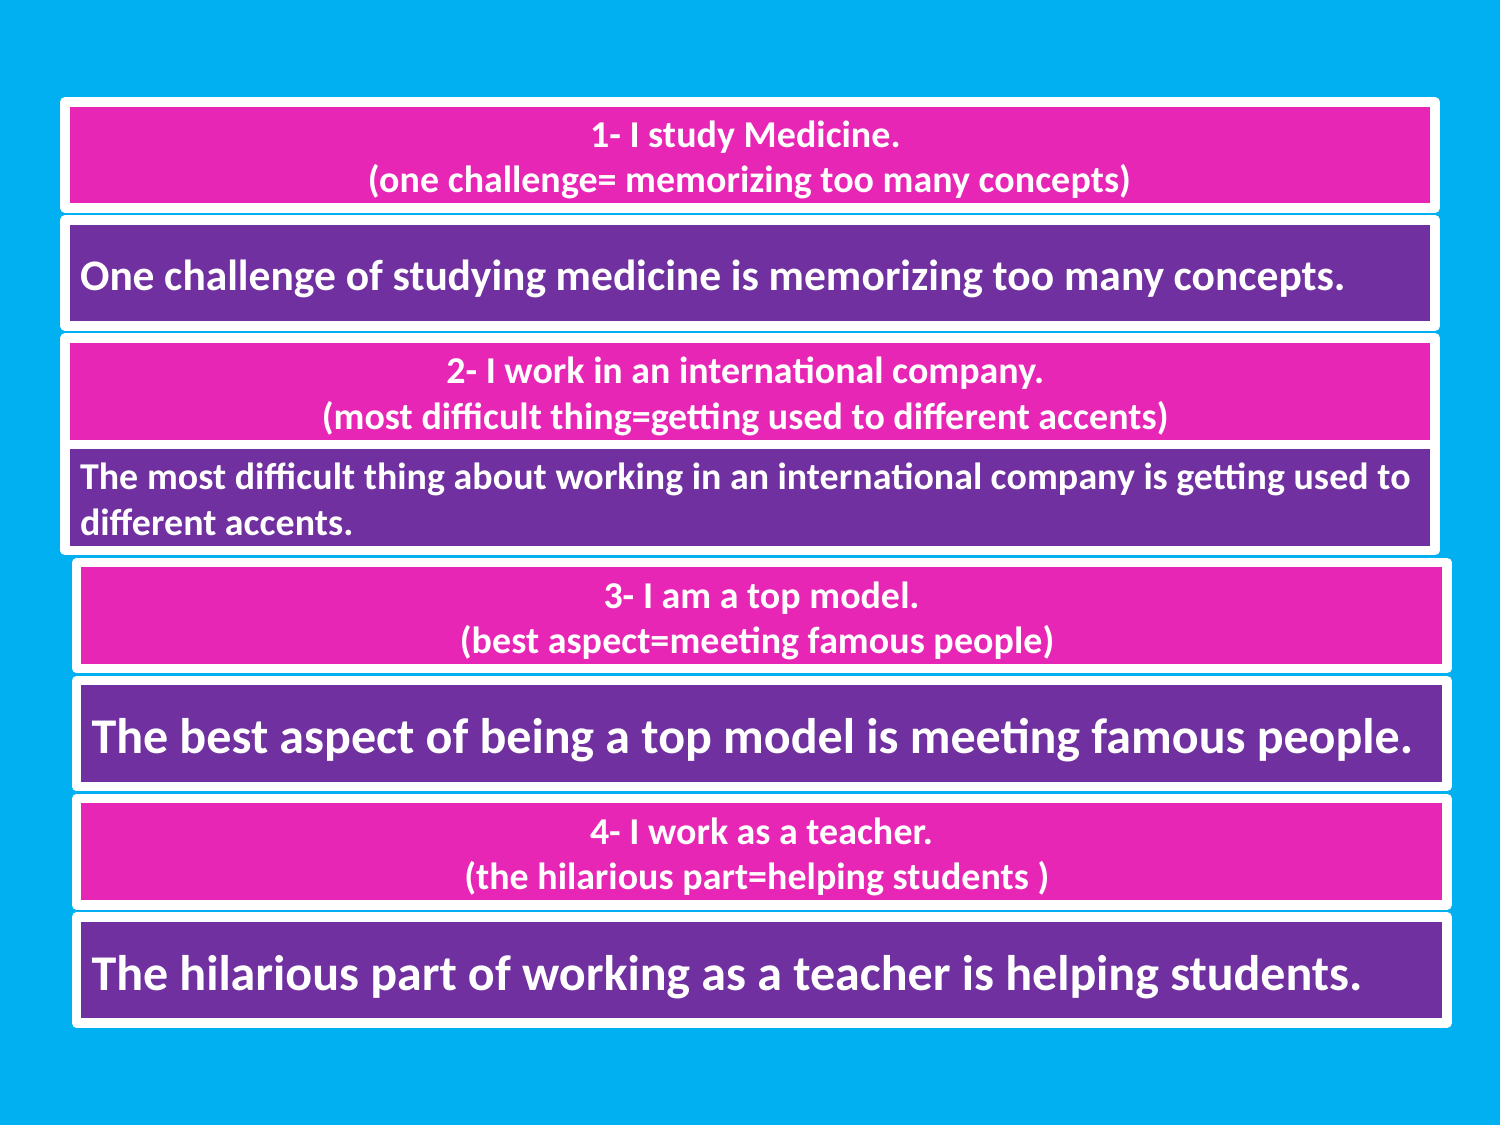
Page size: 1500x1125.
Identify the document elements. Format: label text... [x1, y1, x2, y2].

title 1- I study Medicine. (one challenge= memorizing too many concepts) [64, 101, 1436, 209]
text_box The best aspect of being a top model is meeting famous people. [76, 680, 1447, 787]
text_box The hilarious part of working as a teacher is helping students. [76, 916, 1447, 1024]
text_box 3- I am a top model. (best aspect=meeting famous people) [76, 562, 1447, 669]
text_box 4- I work as a teacher. (the hilarious part=helping students ) [76, 798, 1447, 905]
text_box The most difficult thing about working in an international company is getting used to different accents. [64, 444, 1436, 551]
text_box 2- I work in an international company. (most difficult thing=getting used to different accents) [64, 338, 1436, 444]
text_box One challenge of studying medicine is memorizing too many concepts. [64, 219, 1436, 327]
